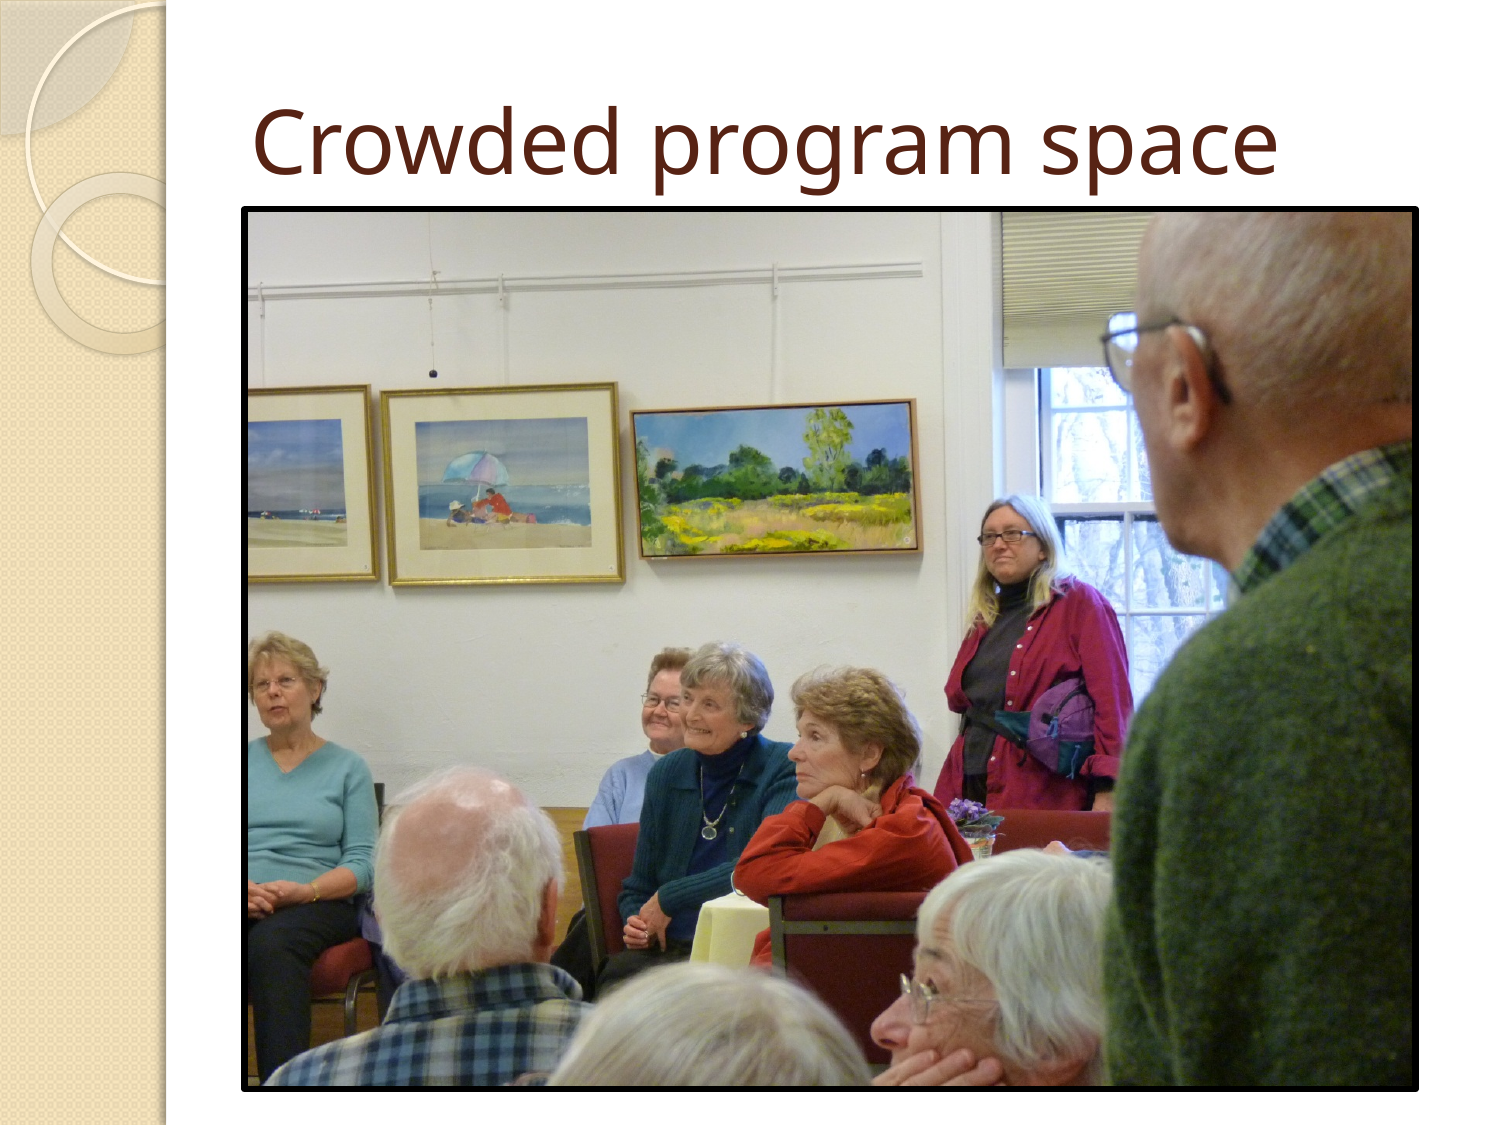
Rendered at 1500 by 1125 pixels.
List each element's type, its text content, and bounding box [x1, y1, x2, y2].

picture [247, 212, 1413, 1087]
title Crowded program space [235, 45, 1466, 233]
